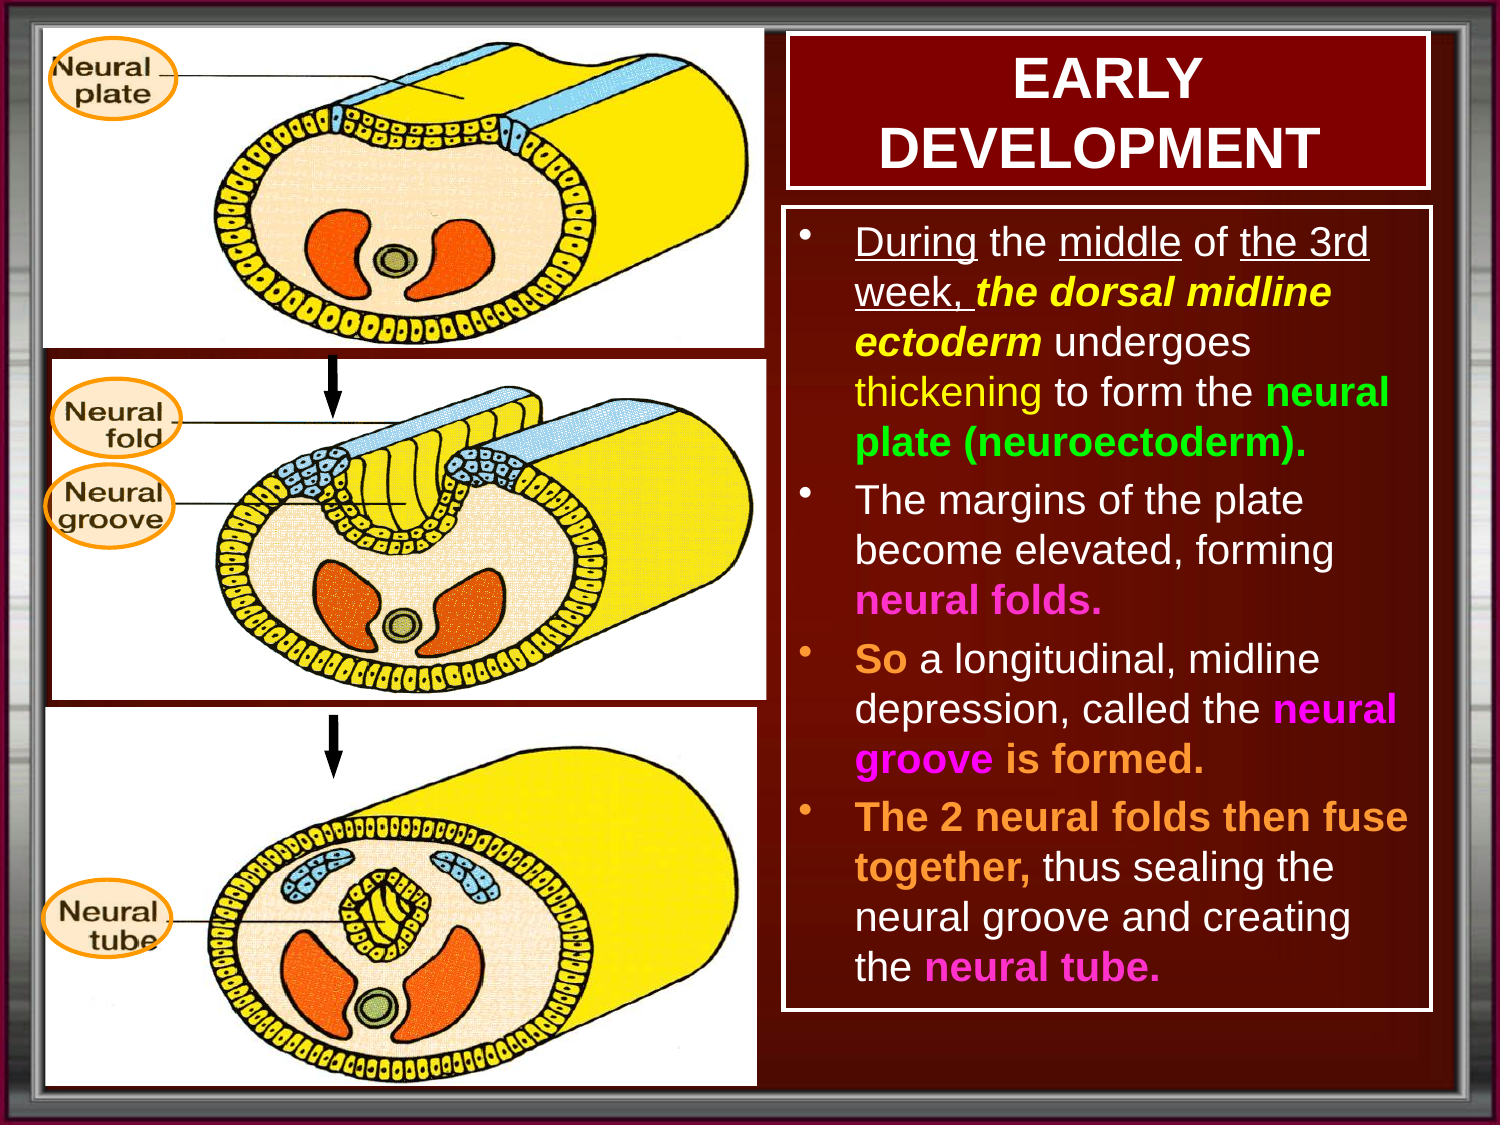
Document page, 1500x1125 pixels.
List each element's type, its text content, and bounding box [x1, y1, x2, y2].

text_box EARLY DEVELOPMENT [787, 33, 1429, 188]
list During the middle of the 3rd week, the dorsal midline ectoderm undergoes thickening to form the neural plate (neuroectoderm). The margins of the plate become elevated, forming neural folds. So a longitudinal, midline depression, called the neural groove is formed. The 2 neural folds then fuse together, thus sealing the neural groove and creating the neural tube. [783, 207, 1431, 1010]
picture [0, 0, 1500, 1125]
